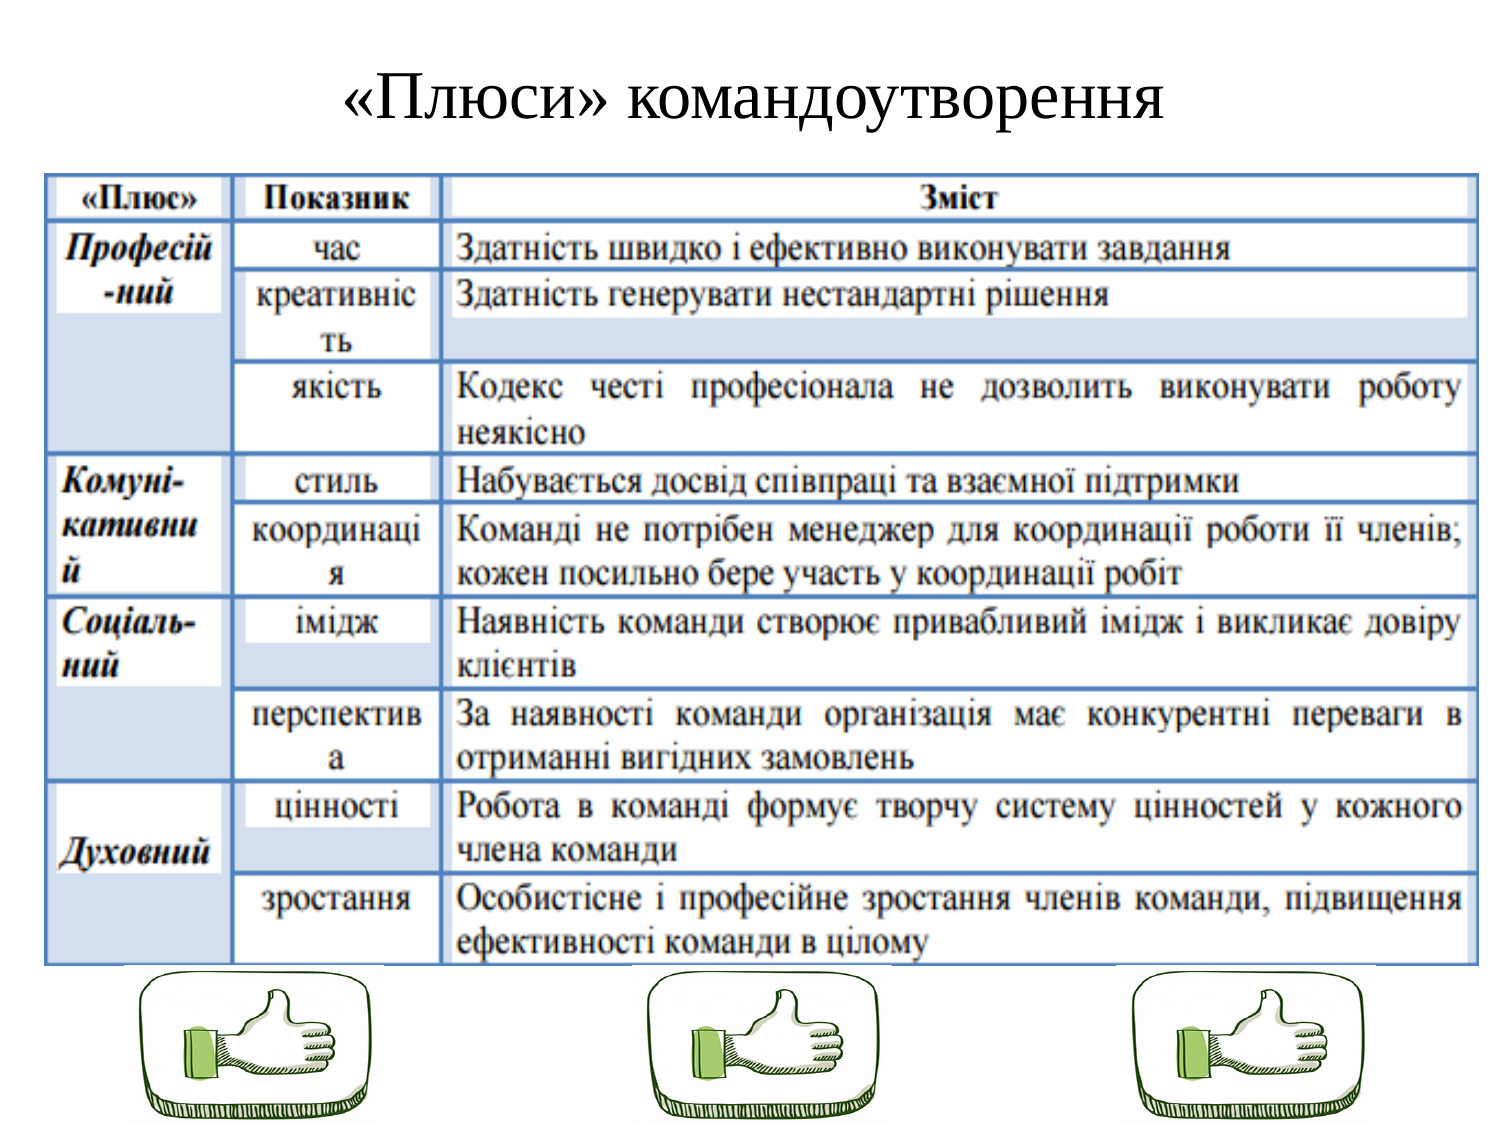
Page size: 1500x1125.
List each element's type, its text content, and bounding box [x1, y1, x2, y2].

title «Плюси» командоутворення [86, 42, 1437, 141]
picture [44, 173, 1480, 1125]
